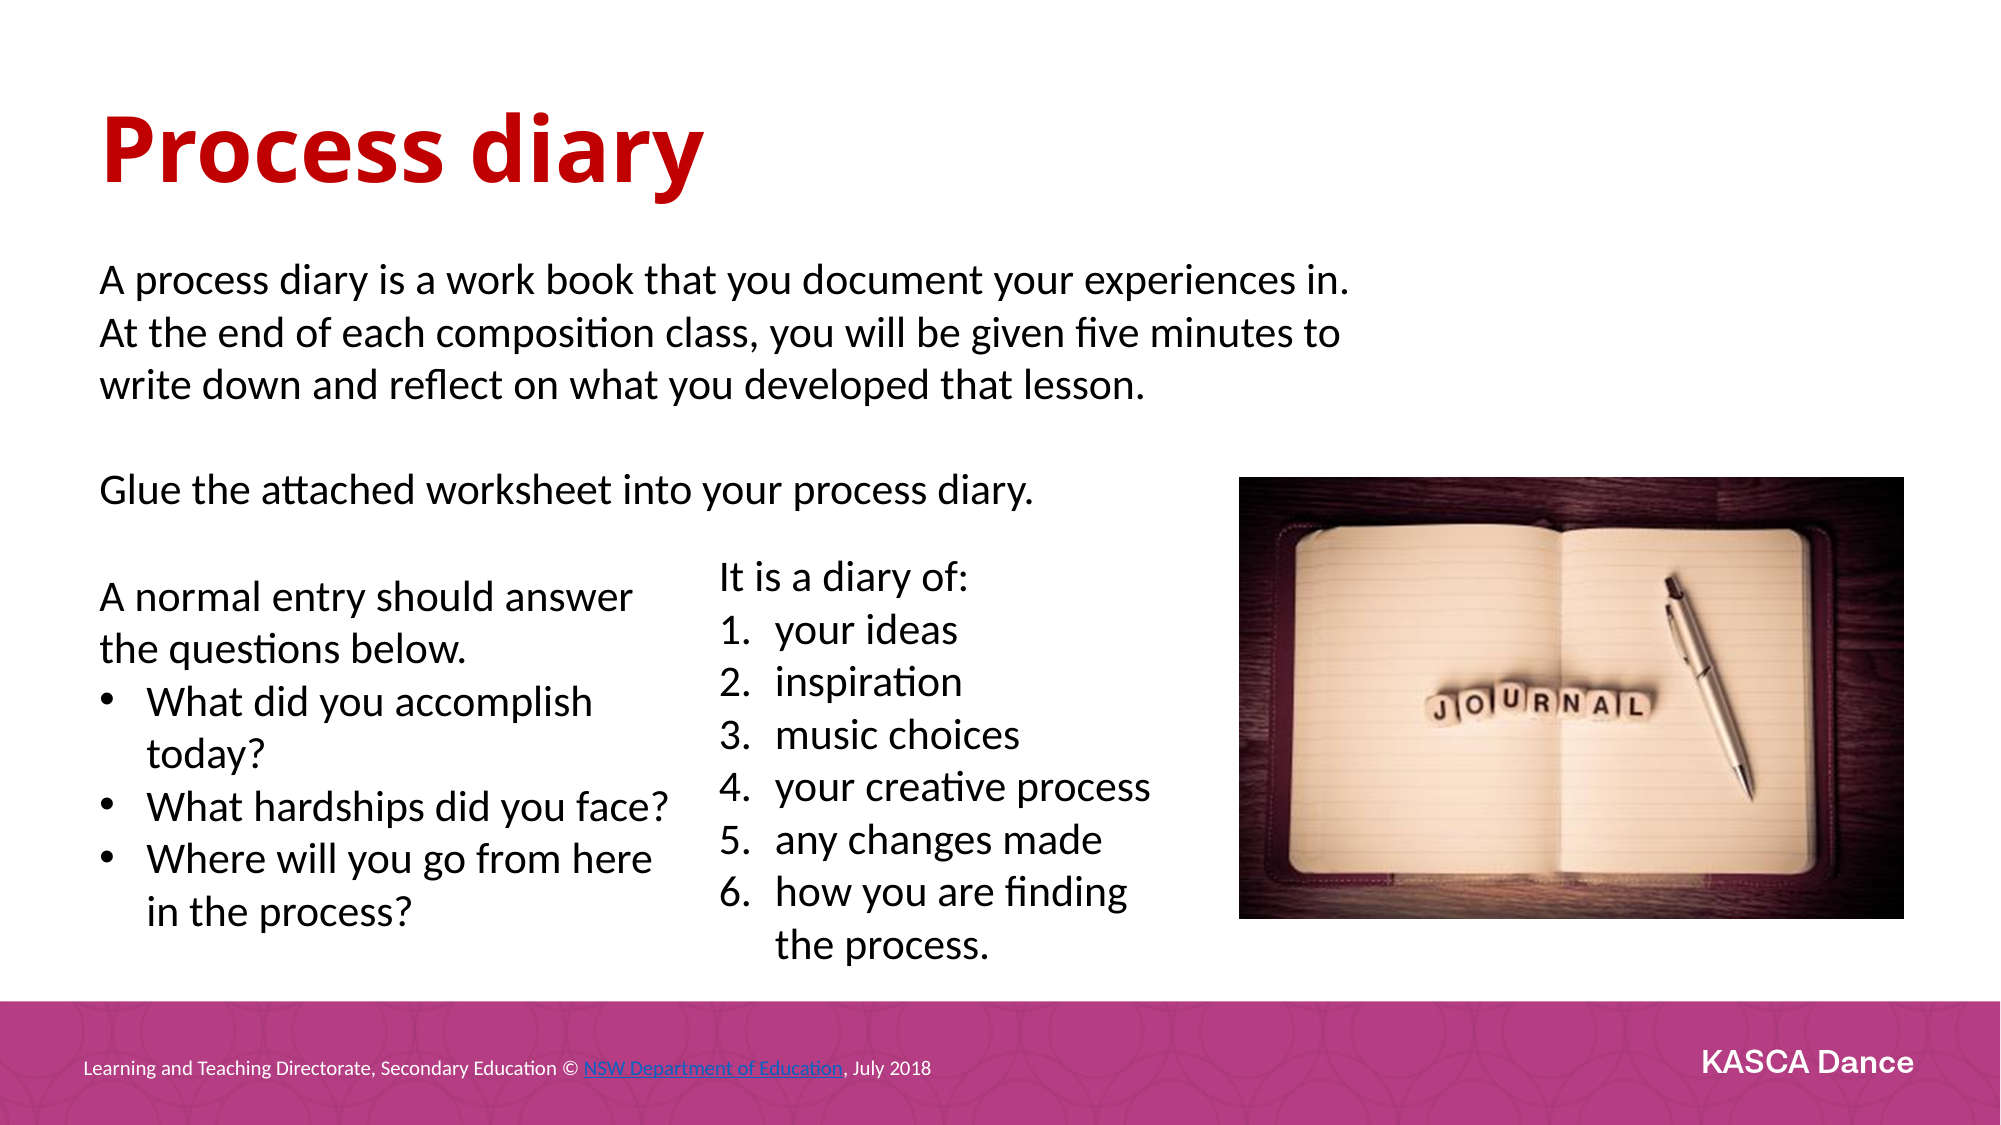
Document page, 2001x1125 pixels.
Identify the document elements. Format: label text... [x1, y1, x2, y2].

text_box A normal entry should answer the questions below. What did you accomplish today? What hardships did you face? Where will you go from here in the process? [84, 559, 690, 818]
picture [0, 0, 2001, 1125]
text_box A process diary is a work book that you document your experiences in. At the end of each composition class, you will be given five minutes to write down and reflect on what you developed that lesson. Glue the attached worksheet into your process diary. [84, 243, 1370, 501]
title Process diary [84, 95, 1810, 314]
text_box It is a diary of: your ideas inspiration music choices your creative process any changes made how you are finding the process. [703, 540, 1191, 879]
